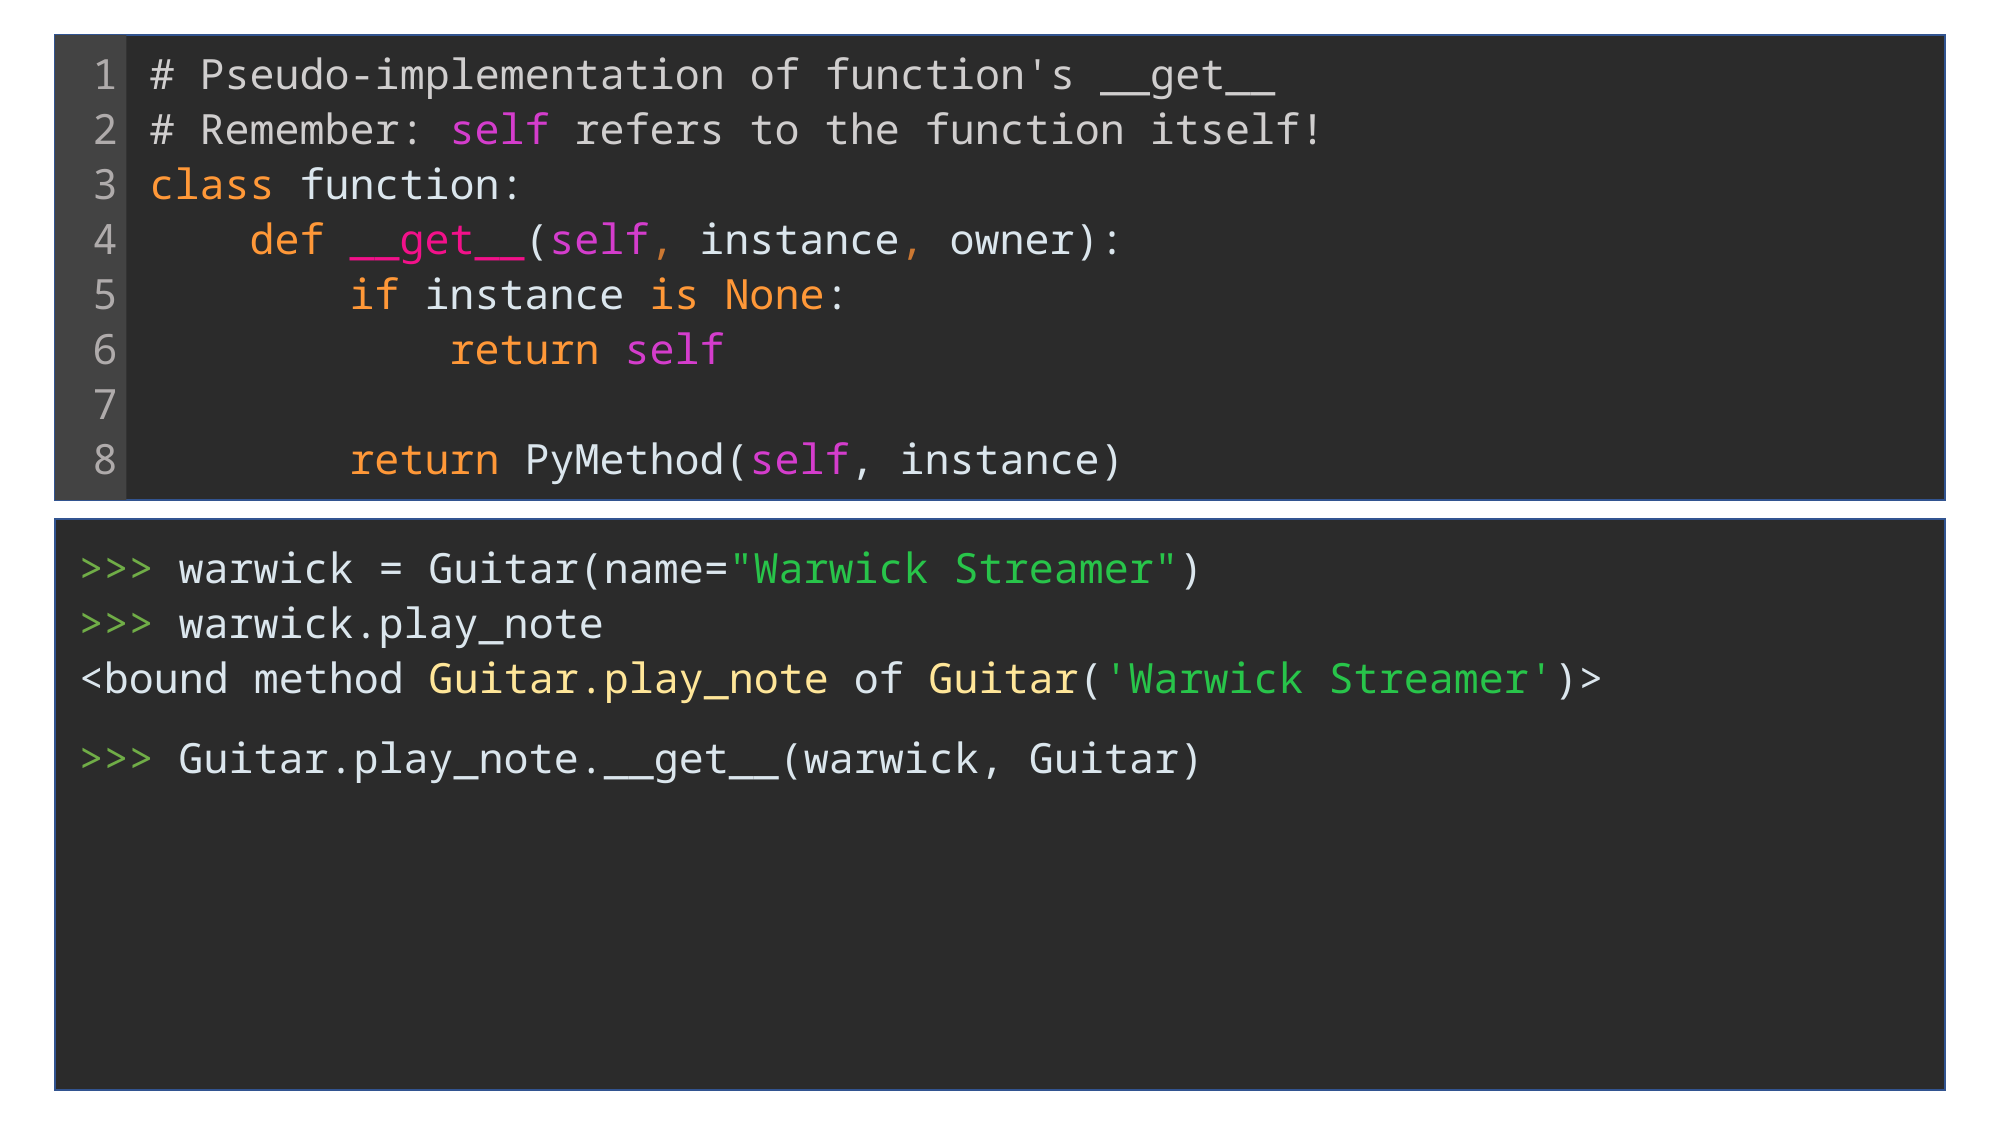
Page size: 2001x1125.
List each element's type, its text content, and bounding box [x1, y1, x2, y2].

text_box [55, 35, 1945, 500]
text_box >>> warwick = Guitar(name="Warwick Streamer") >>> warwick.play_note <bound method Guitar.play_note of Guitar('Warwick Streamer')> >>> Guitar.play_note.__get__(warwick, Guitar) [54, 518, 1946, 1091]
